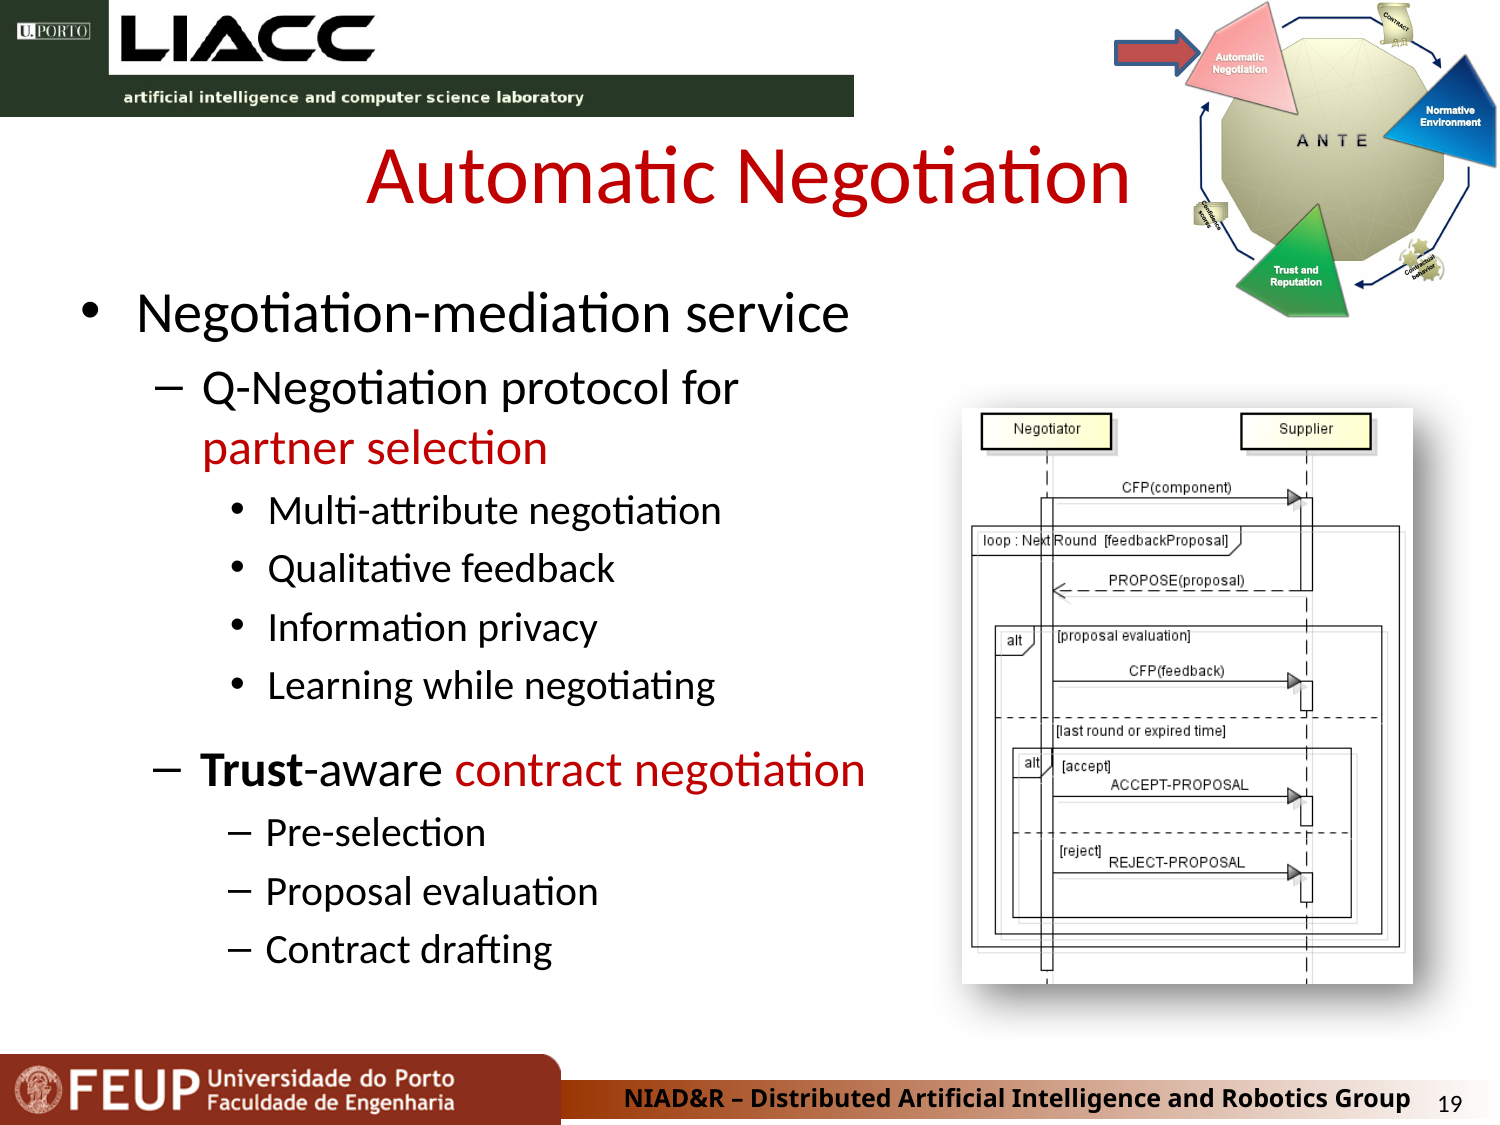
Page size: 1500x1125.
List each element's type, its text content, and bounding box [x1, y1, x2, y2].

picture [962, 408, 1413, 984]
picture [0, 0, 854, 117]
list Trust-aware contract negotiation Pre-selection Proposal evaluation Contract drafting [63, 729, 904, 1012]
title Automatic Negotiation [75, 128, 1177, 211]
picture [1182, 0, 1500, 320]
list Negotiation-mediation service Q-Negotiation protocol for partner selection Multi-attribute negotiation Qualitative feedback Information privacy Learning while negotiating [64, 267, 906, 740]
text_box [1114, 28, 1177, 77]
picture [0, 1054, 561, 1125]
